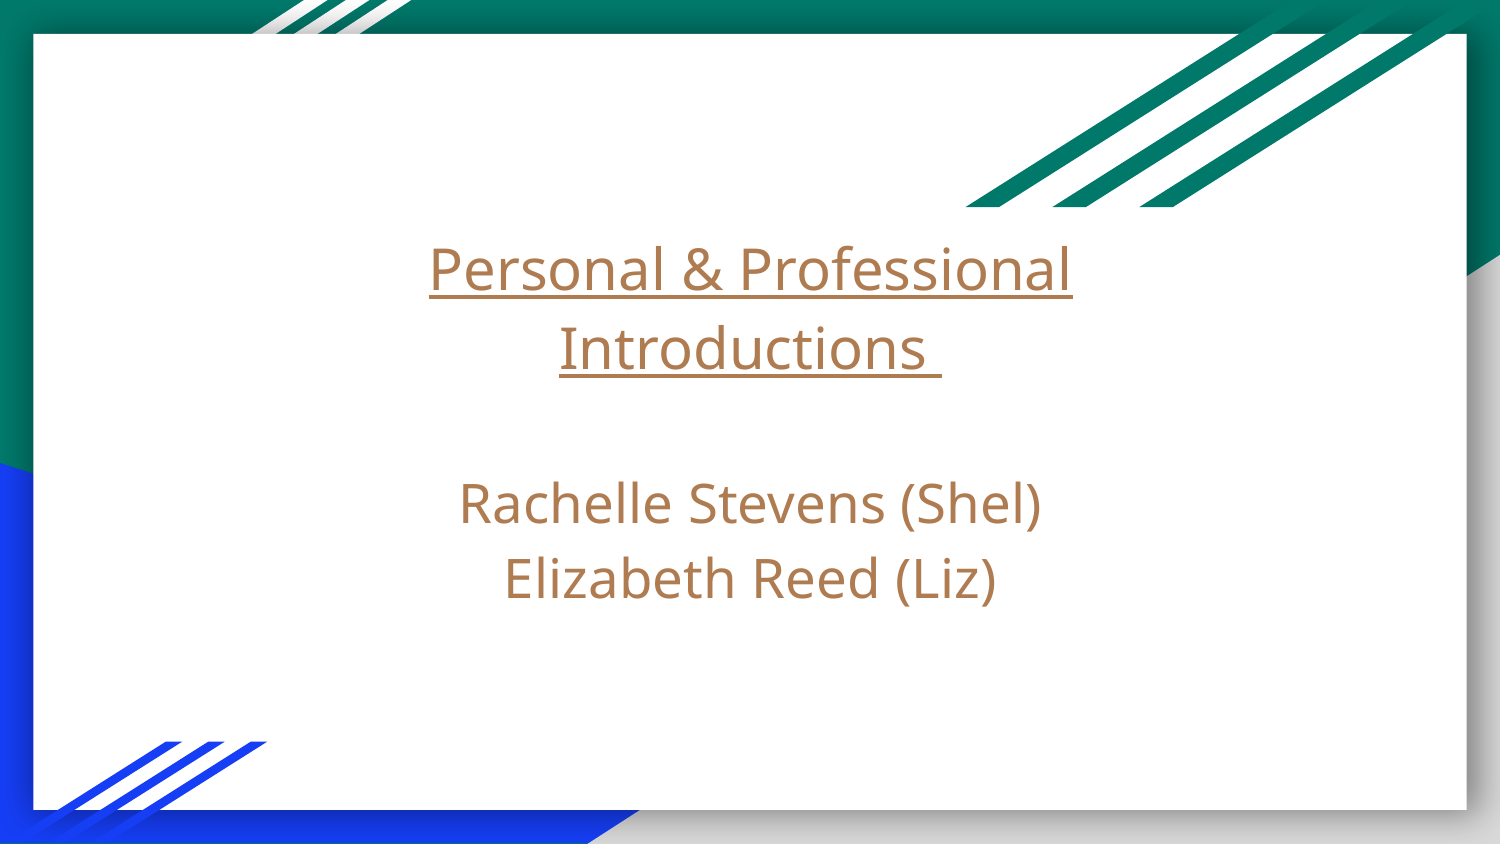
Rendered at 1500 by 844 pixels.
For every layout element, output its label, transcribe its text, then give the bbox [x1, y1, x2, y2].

title Personal & Professional Introductions Rachelle Stevens (Shel) Elizabeth Reed (Liz) [228, 213, 1274, 630]
